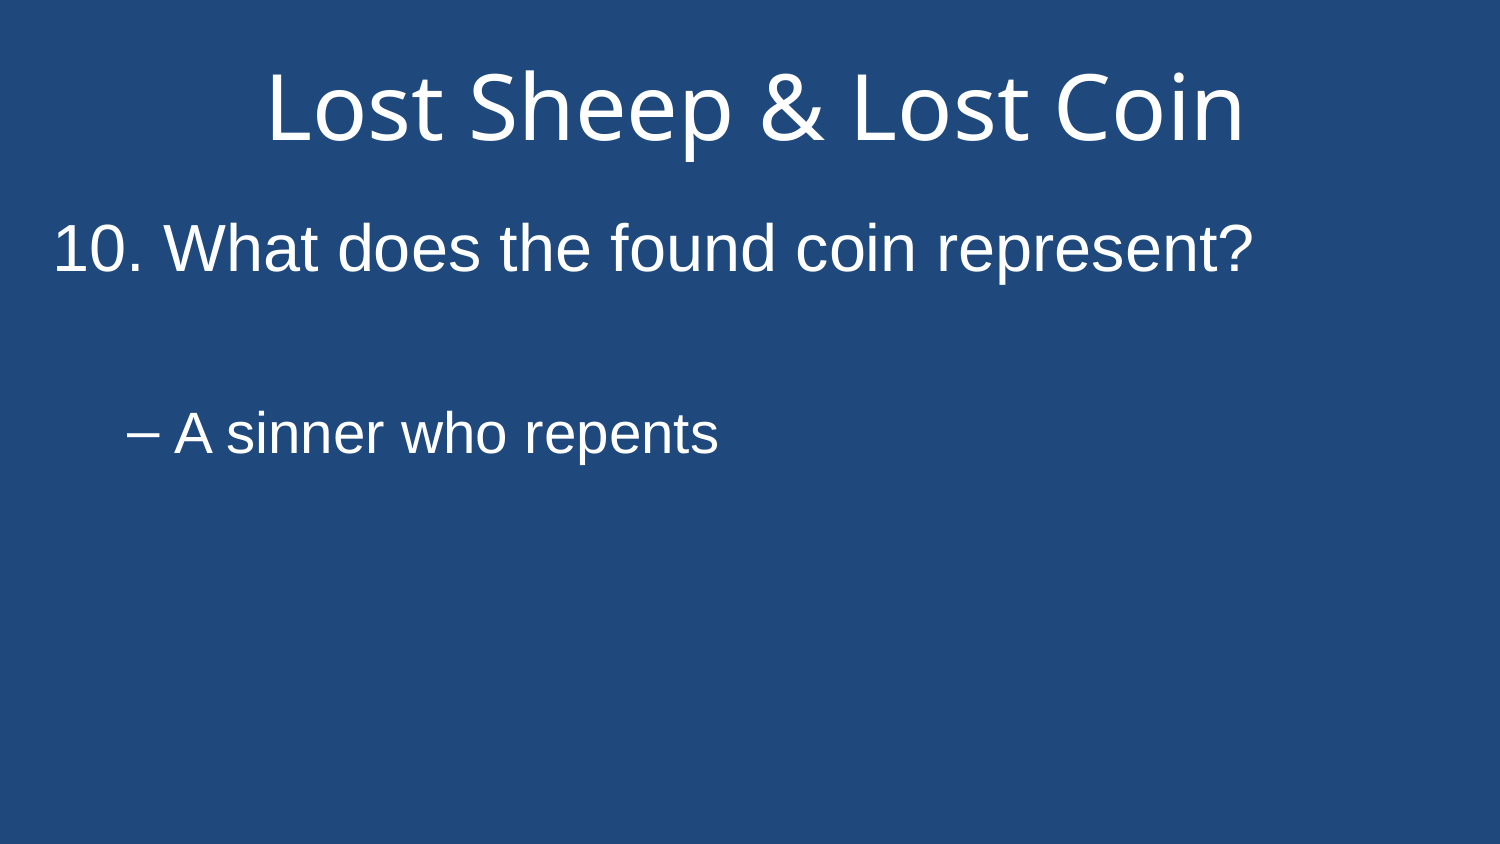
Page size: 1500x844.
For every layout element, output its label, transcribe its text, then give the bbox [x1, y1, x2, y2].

list 10. What does the found coin represent? A sinner who repents [37, 196, 1475, 822]
title Lost Sheep & Lost Coin [37, 33, 1475, 175]
